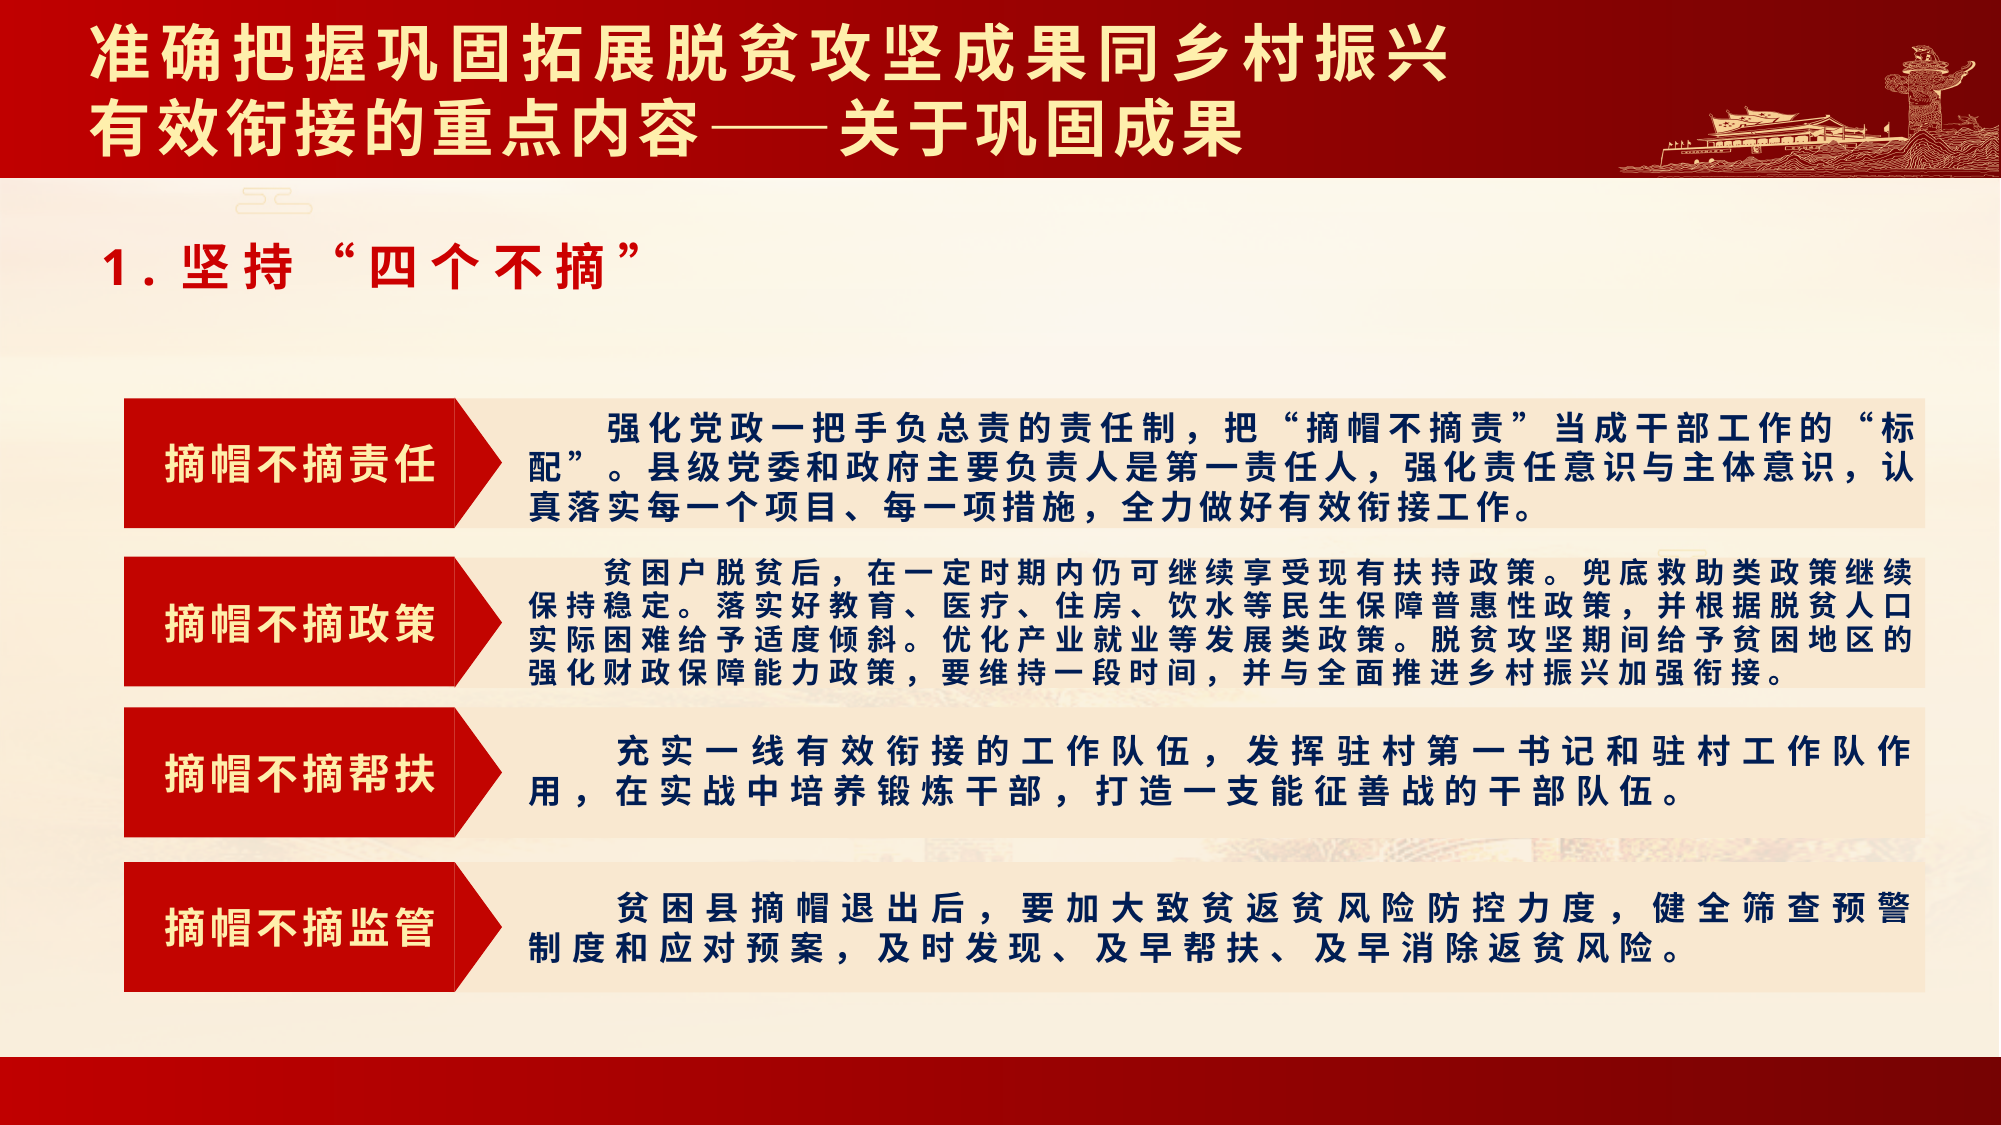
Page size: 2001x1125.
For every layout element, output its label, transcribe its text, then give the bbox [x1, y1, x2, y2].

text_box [123, 556, 1936, 689]
picture [0, 45, 2001, 1057]
title 准确把握巩固拓展脱贫攻坚成果同乡村振兴有效衔接的重点内容——关于巩固成果 [0, 11, 1469, 166]
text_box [123, 397, 1936, 532]
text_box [123, 704, 1936, 838]
text_box 1.坚持“四个不摘” [85, 215, 684, 303]
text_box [123, 861, 1936, 993]
